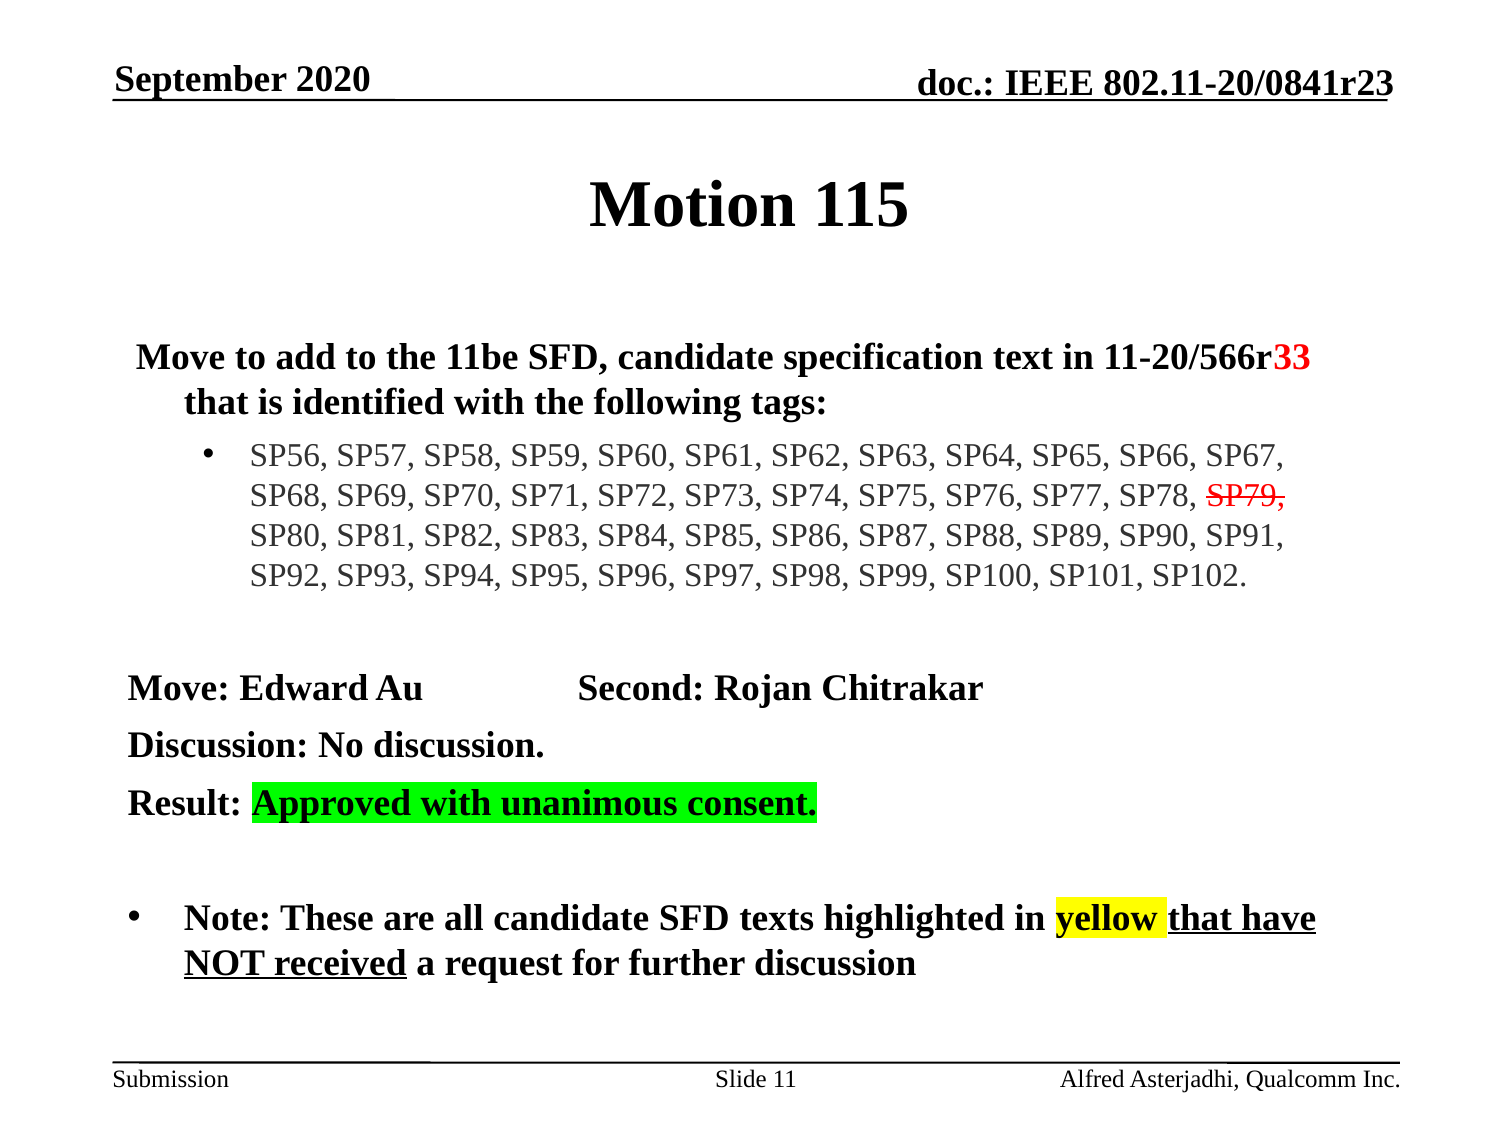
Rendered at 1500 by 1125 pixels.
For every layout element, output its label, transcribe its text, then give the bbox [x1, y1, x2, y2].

footer Alfred Asterjadhi, Qualcomm Inc. [878, 1061, 1402, 1093]
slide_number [114, 54, 423, 100]
list Move to add to the 11be SFD, candidate specification text in 11-20/566r33 that is identified with the following tags: SP56, SP57, SP58, SP59, SP60, SP61, SP62, SP63, SP64, SP65, SP66, SP67, SP68, SP69, SP70, SP71, SP72, SP73, SP74, SP75, SP76, SP77, SP78, SP79, SP80, SP81, SP82, SP83, SP84, SP85, SP86, SP87, SP88, SP89, SP90, SP91, SP92, SP93, SP94, SP95, SP96, SP97, SP98, SP99, SP100, SP101, SP102. Move: Edward Au Second: Rojan Chitrakar Discussion: No discussion. Result: Approved with unanimous consent. Note: These are all candidate SFD texts highlighted in yellow that have NOT received a request for further discussion [112, 324, 1388, 1000]
title Motion 115 [112, 112, 1388, 288]
slide_number Slide 11 [712, 1061, 800, 1123]
